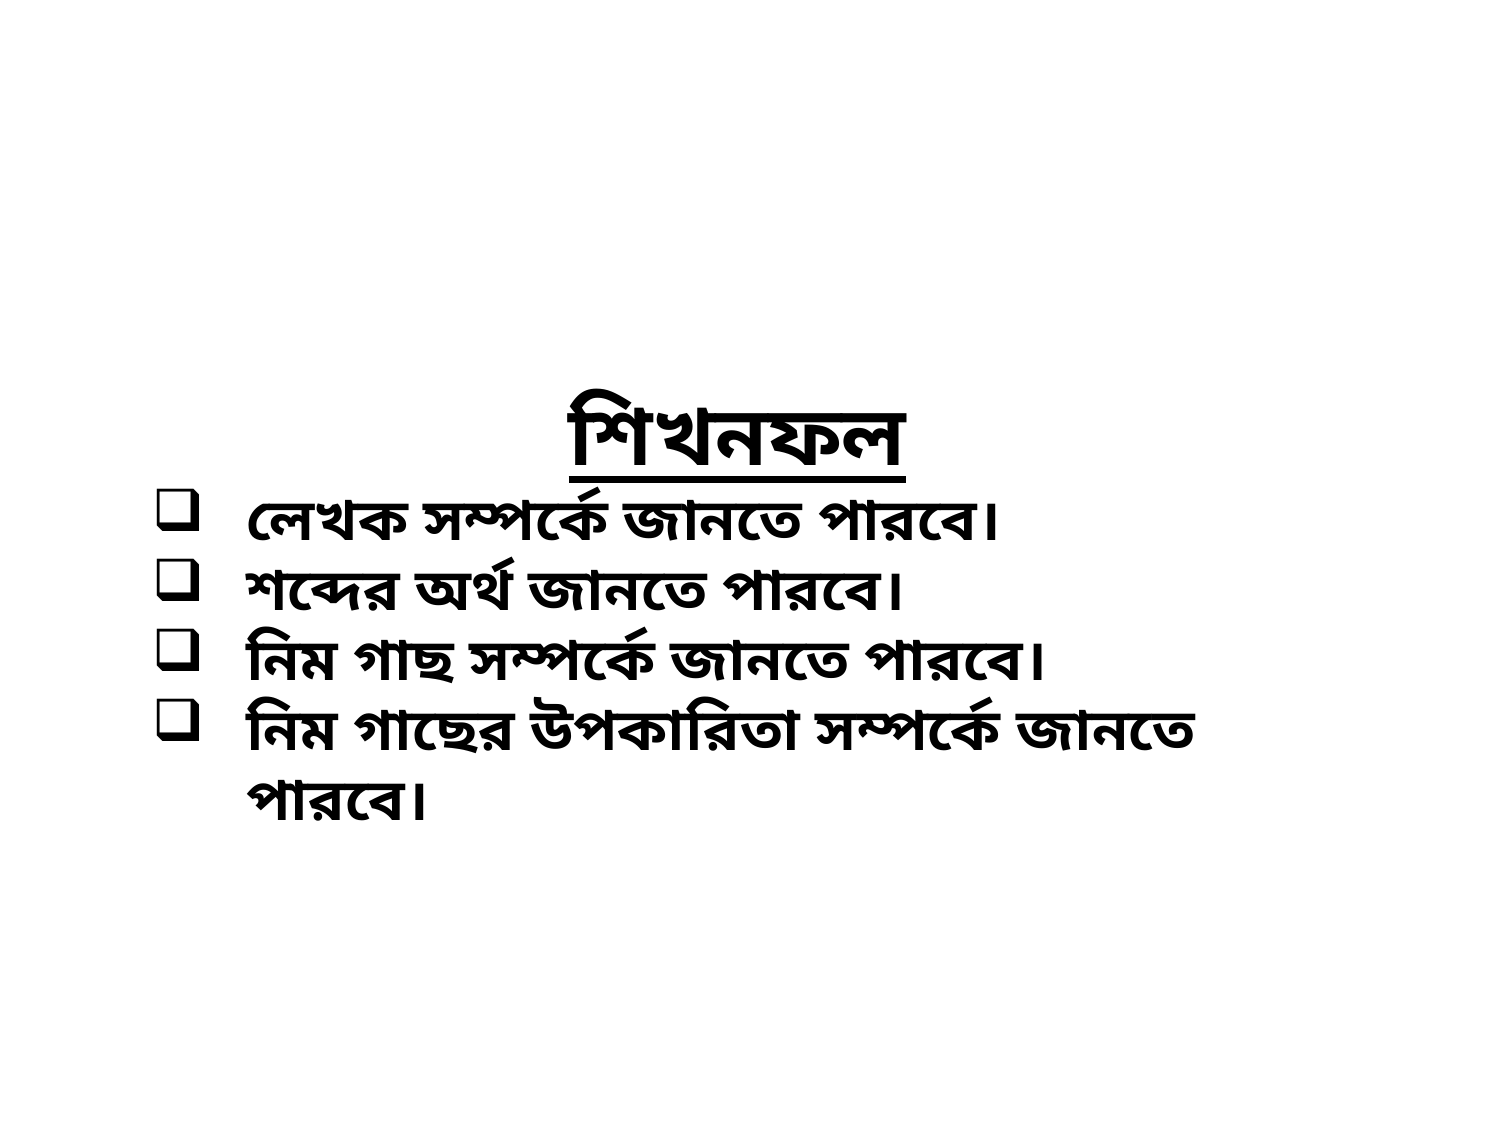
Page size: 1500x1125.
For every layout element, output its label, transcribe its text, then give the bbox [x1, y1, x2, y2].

text_box শিখনফল লেখক সম্পর্কে জানতে পারবে। শব্দের অর্থ জানতে পারবে। নিম গাছ সম্পর্কে জানতে পারবে। নিম গাছের উপকারিতা সম্পর্কে জানতে পারবে। [137, 374, 1338, 840]
